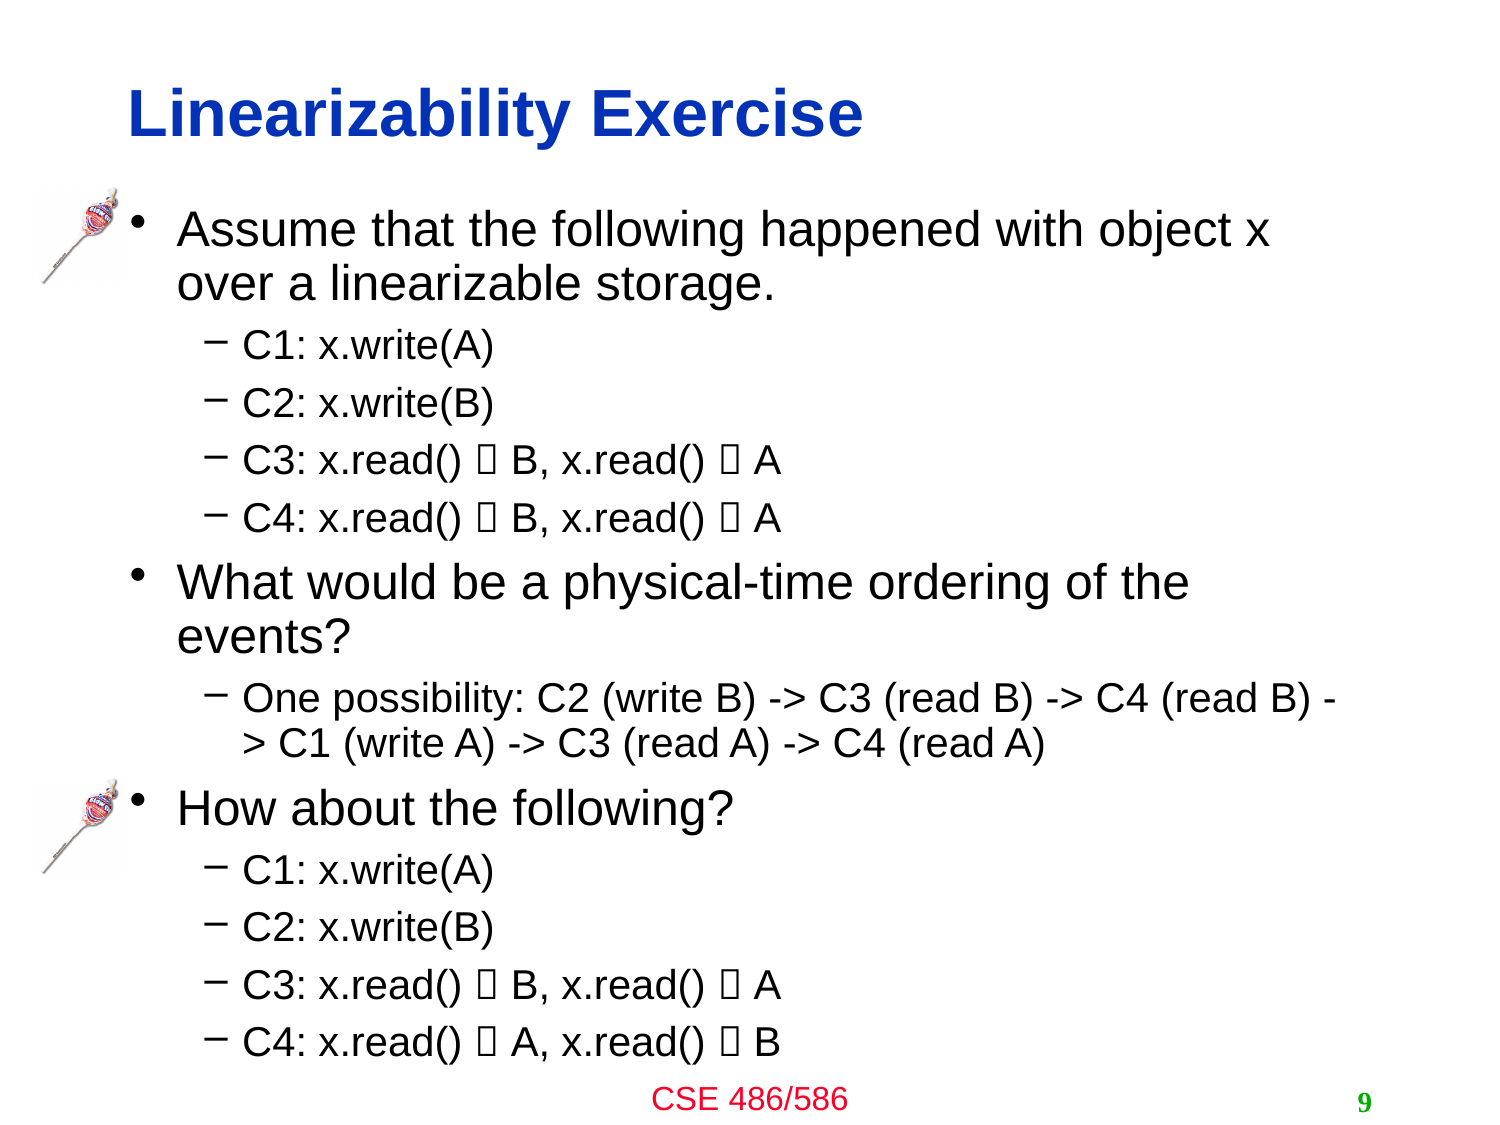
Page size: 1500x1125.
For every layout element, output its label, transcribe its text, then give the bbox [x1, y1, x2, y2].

picture [37, 187, 123, 285]
list Assume that the following happened with object x over a linearizable storage. C1: x.write(A) C2: x.write(B) C3: x.read()  B, x.read()  A C4: x.read()  B, x.read()  A What would be a physical-time ordering of the events? One possibility: C2 (write B) -> C3 (read B) -> C4 (read B) -> C1 (write A) -> C3 (read A) -> C4 (read A) How about the following? C1: x.write(A) C2: x.write(B) C3: x.read()  B, x.read()  A C4: x.read()  A, x.read()  B [114, 195, 1376, 1005]
title Linearizability Exercise [112, 53, 1310, 176]
picture [37, 777, 123, 876]
slide_number 9 [1074, 1076, 1388, 1125]
